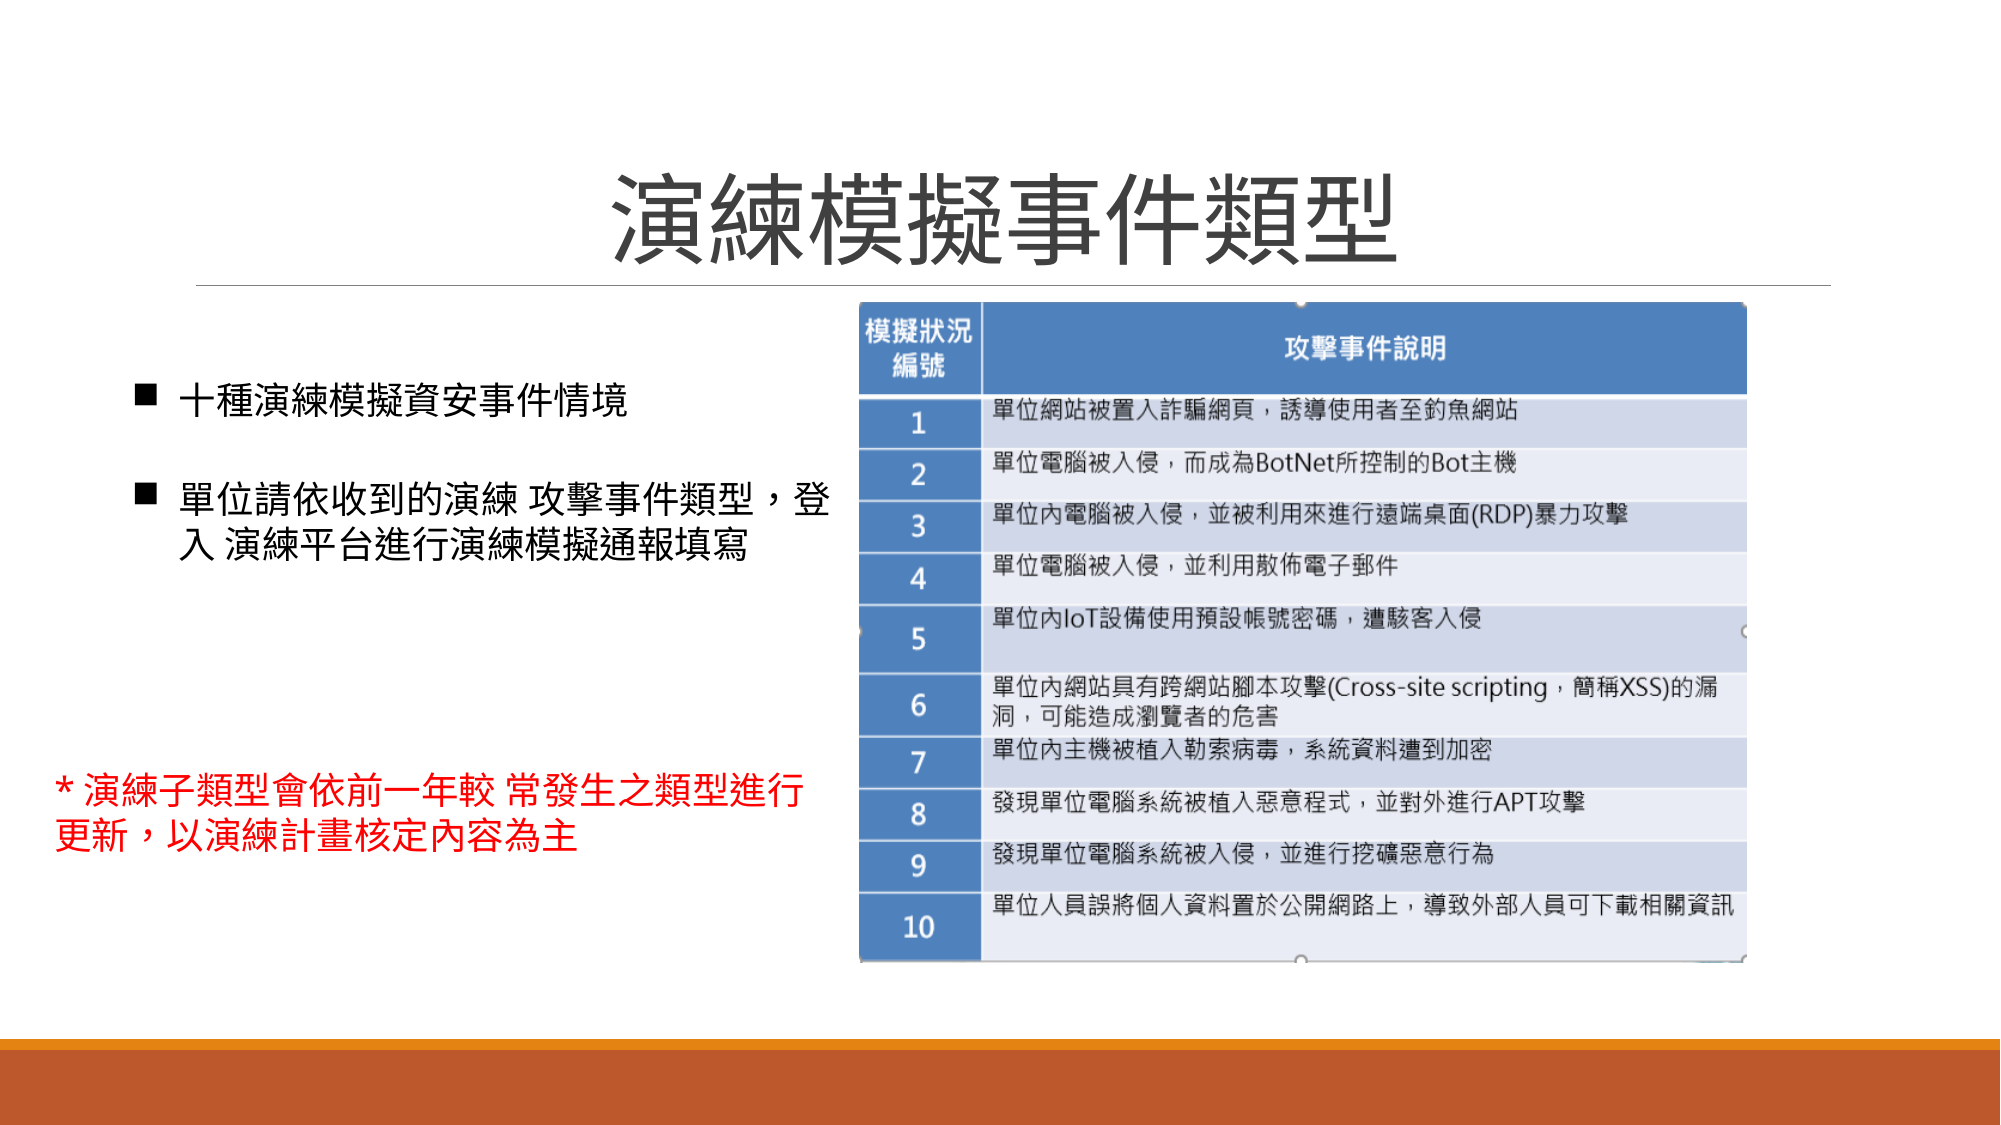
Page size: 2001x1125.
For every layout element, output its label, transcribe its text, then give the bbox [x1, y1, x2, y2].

title 演練模擬事件類型 [180, 47, 1830, 285]
text_box *演練子類型會依前一年較 常發生之類型進行更新，以演練計畫核定內容為主 [37, 759, 834, 865]
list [858, 302, 1747, 964]
text_box 十種演練模擬資安事件情境 單位請依收到的演練 攻擊事件類型，登入 演練平台進行演練模擬通報填寫 [115, 323, 847, 574]
